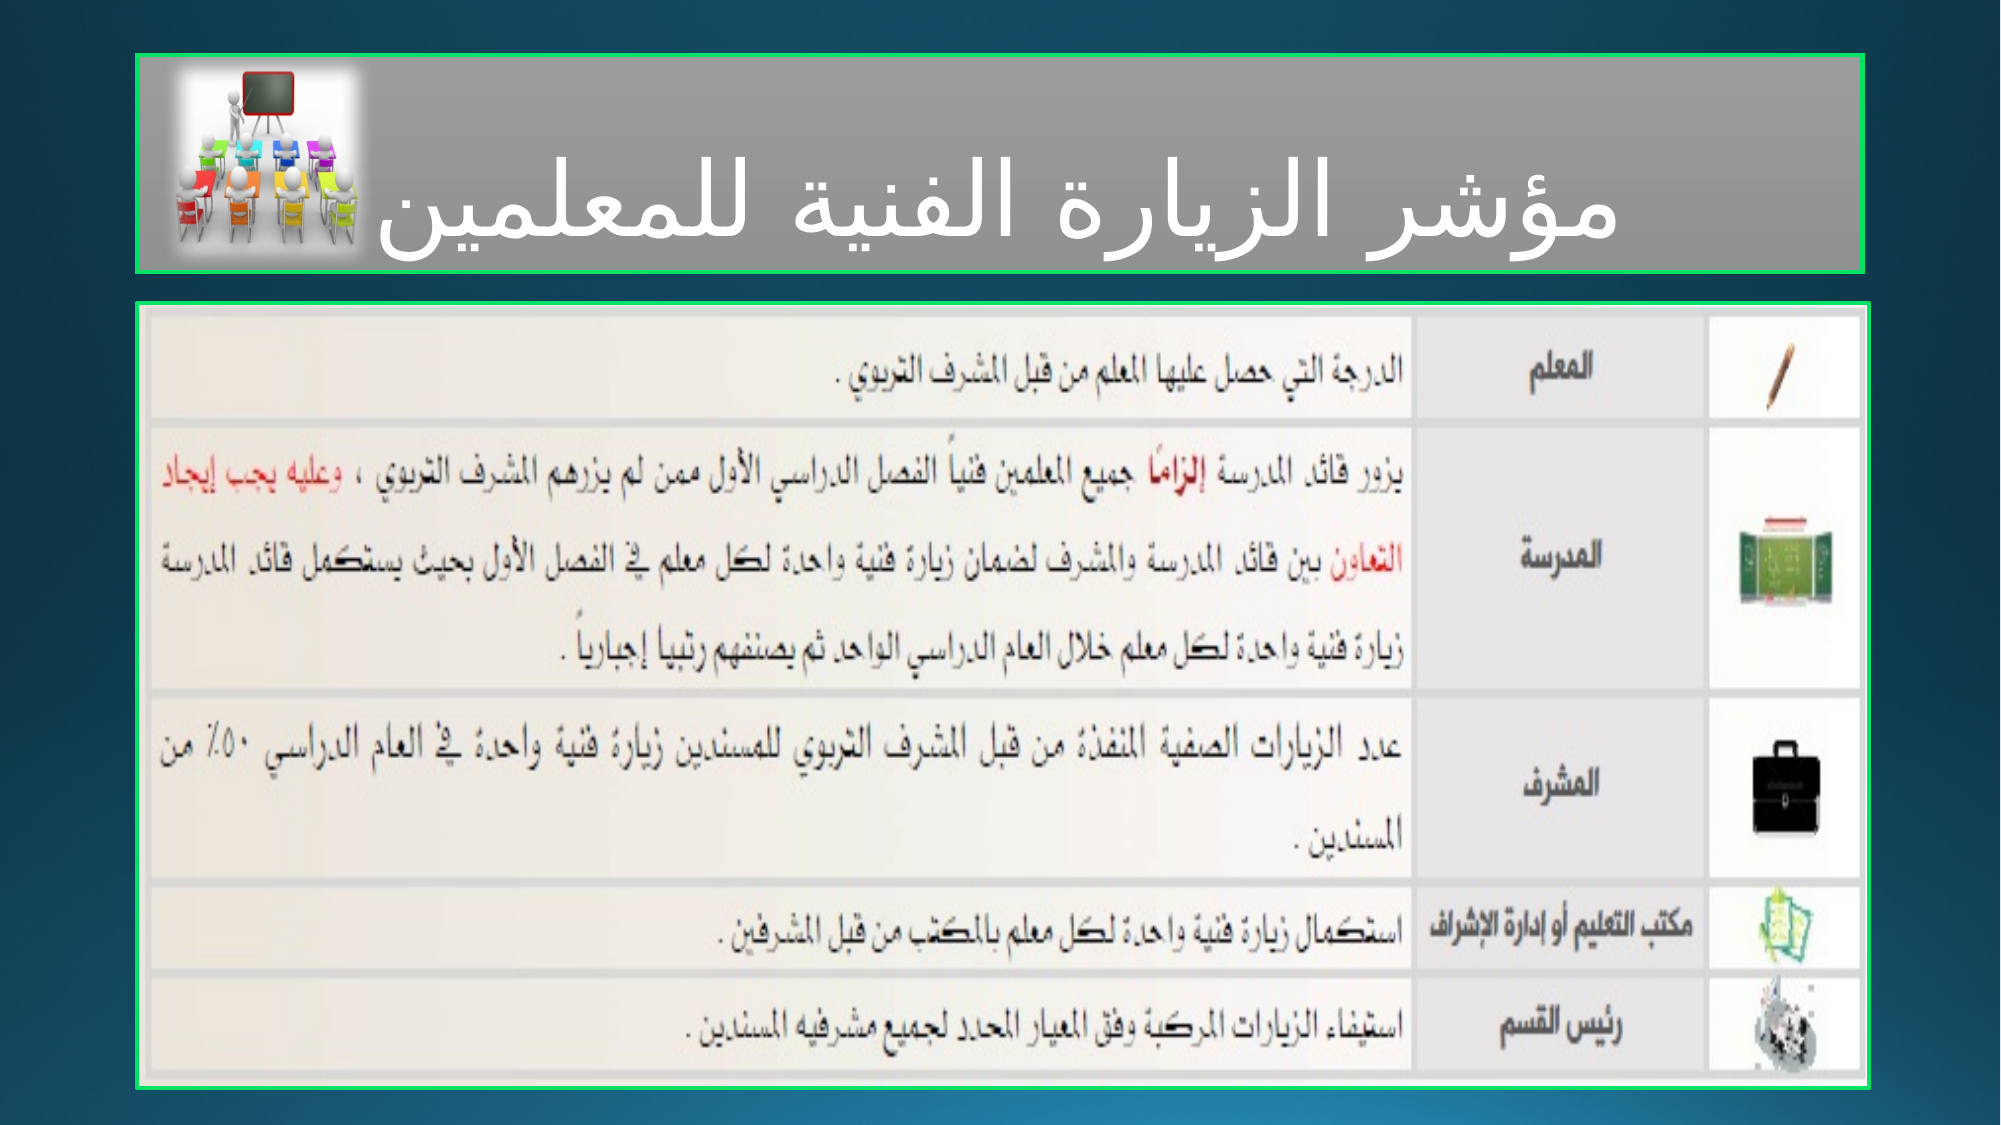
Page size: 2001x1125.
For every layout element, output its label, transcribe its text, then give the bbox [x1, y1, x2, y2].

title مؤشر الزيارة الفنية للمعلمين [137, 54, 1863, 273]
picture [0, 0, 2001, 1125]
